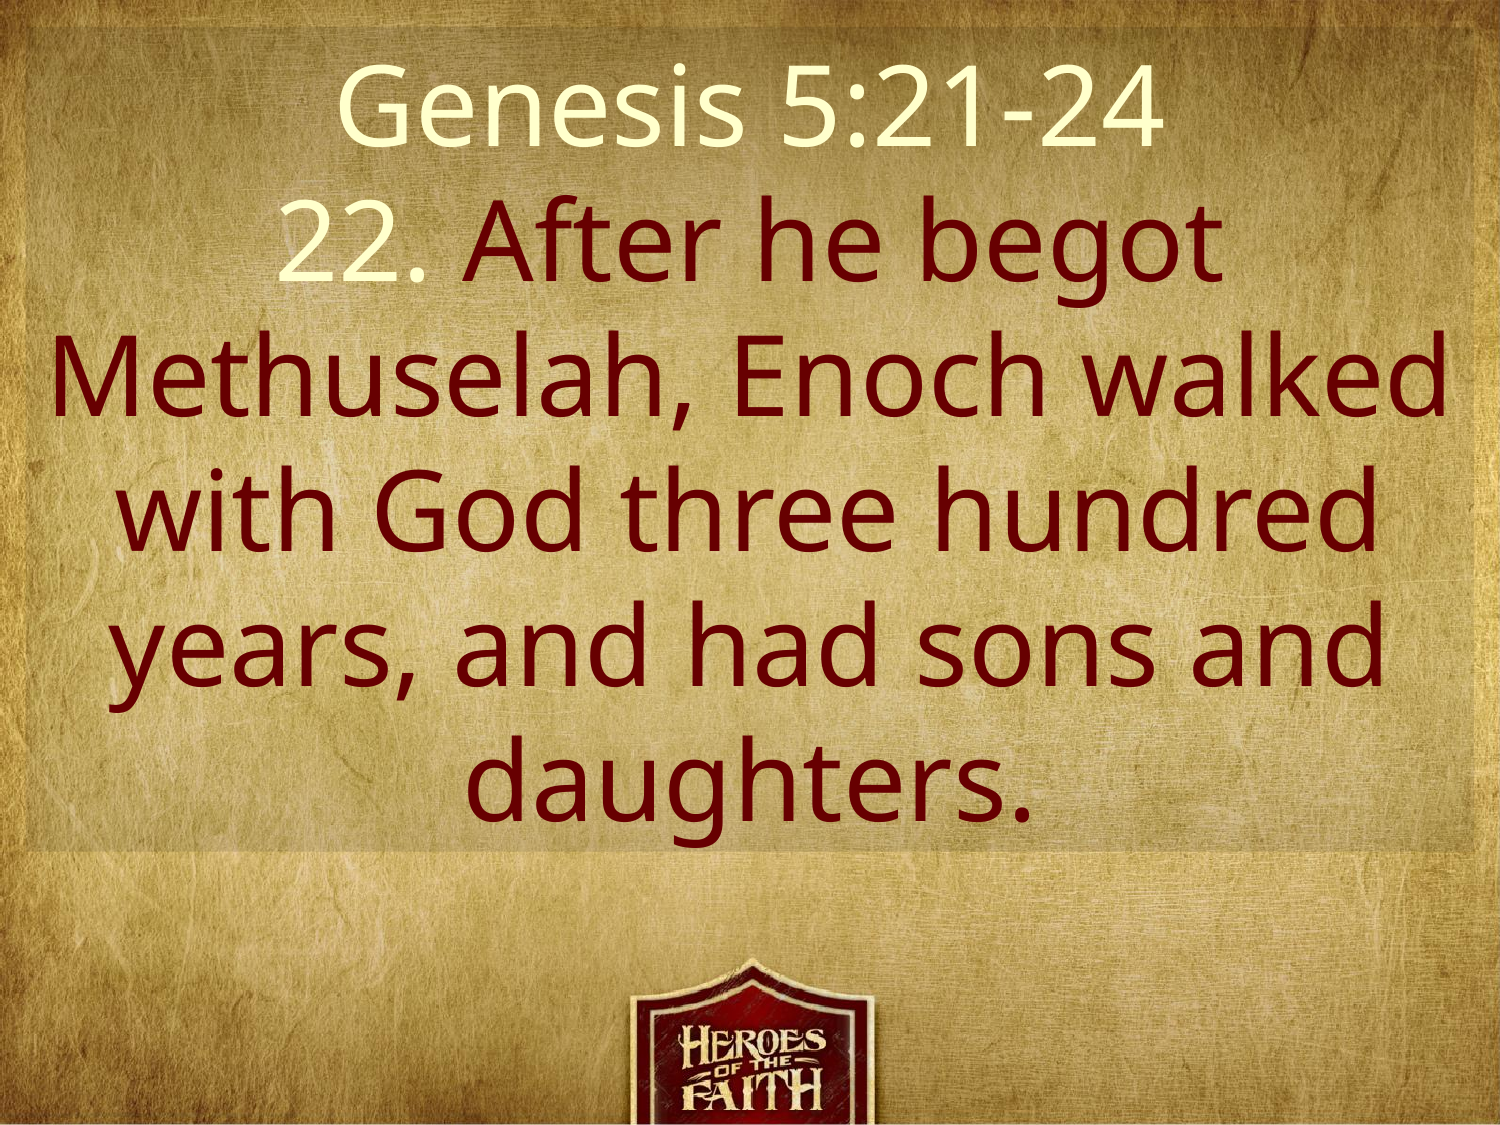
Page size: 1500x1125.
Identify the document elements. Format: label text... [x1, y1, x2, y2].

text_box Genesis 5:21-24 22. After he begot Methuselah, Enoch walked with God three hundred years, and had sons and daughters. [25, 26, 1475, 852]
picture [0, 0, 1500, 1125]
